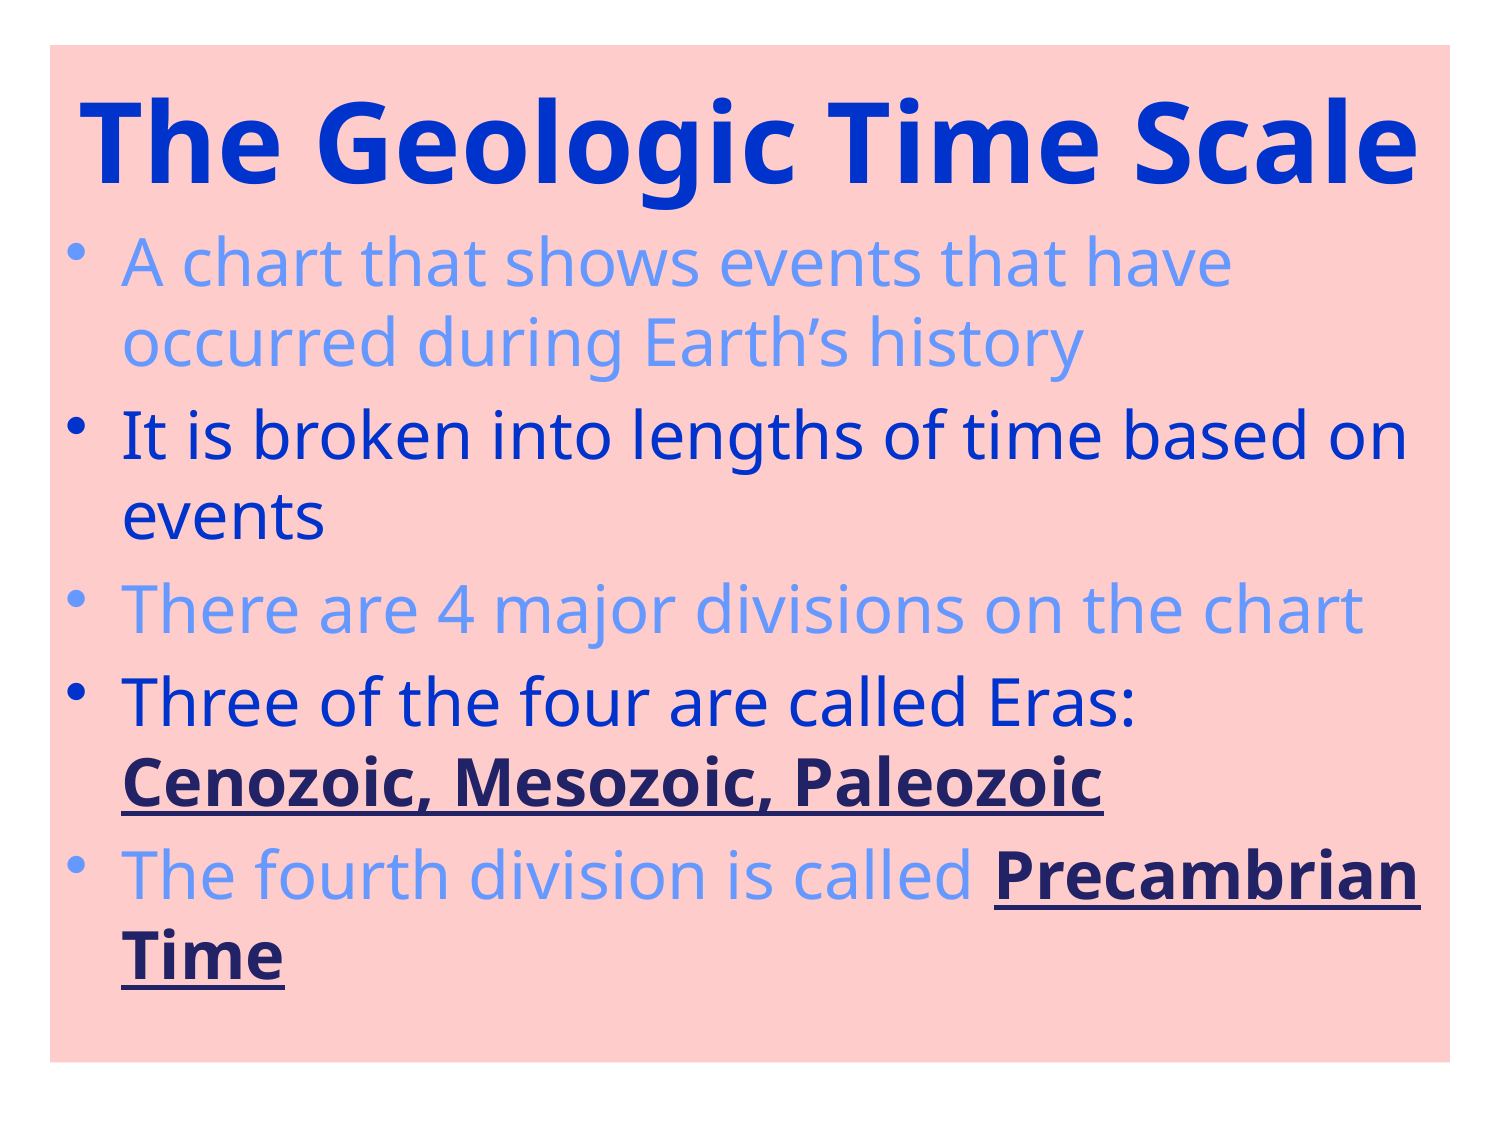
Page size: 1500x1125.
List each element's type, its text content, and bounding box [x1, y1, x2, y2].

list A chart that shows events that have occurred during Earth’s history It is broken into lengths of time based on events There are 4 major divisions on the chart Three of the four are called Eras: Cenozoic, Mesozoic, Paleozoic The fourth division is called Precambrian Time [50, 212, 1450, 1063]
title The Geologic Time Scale [50, 45, 1450, 212]
